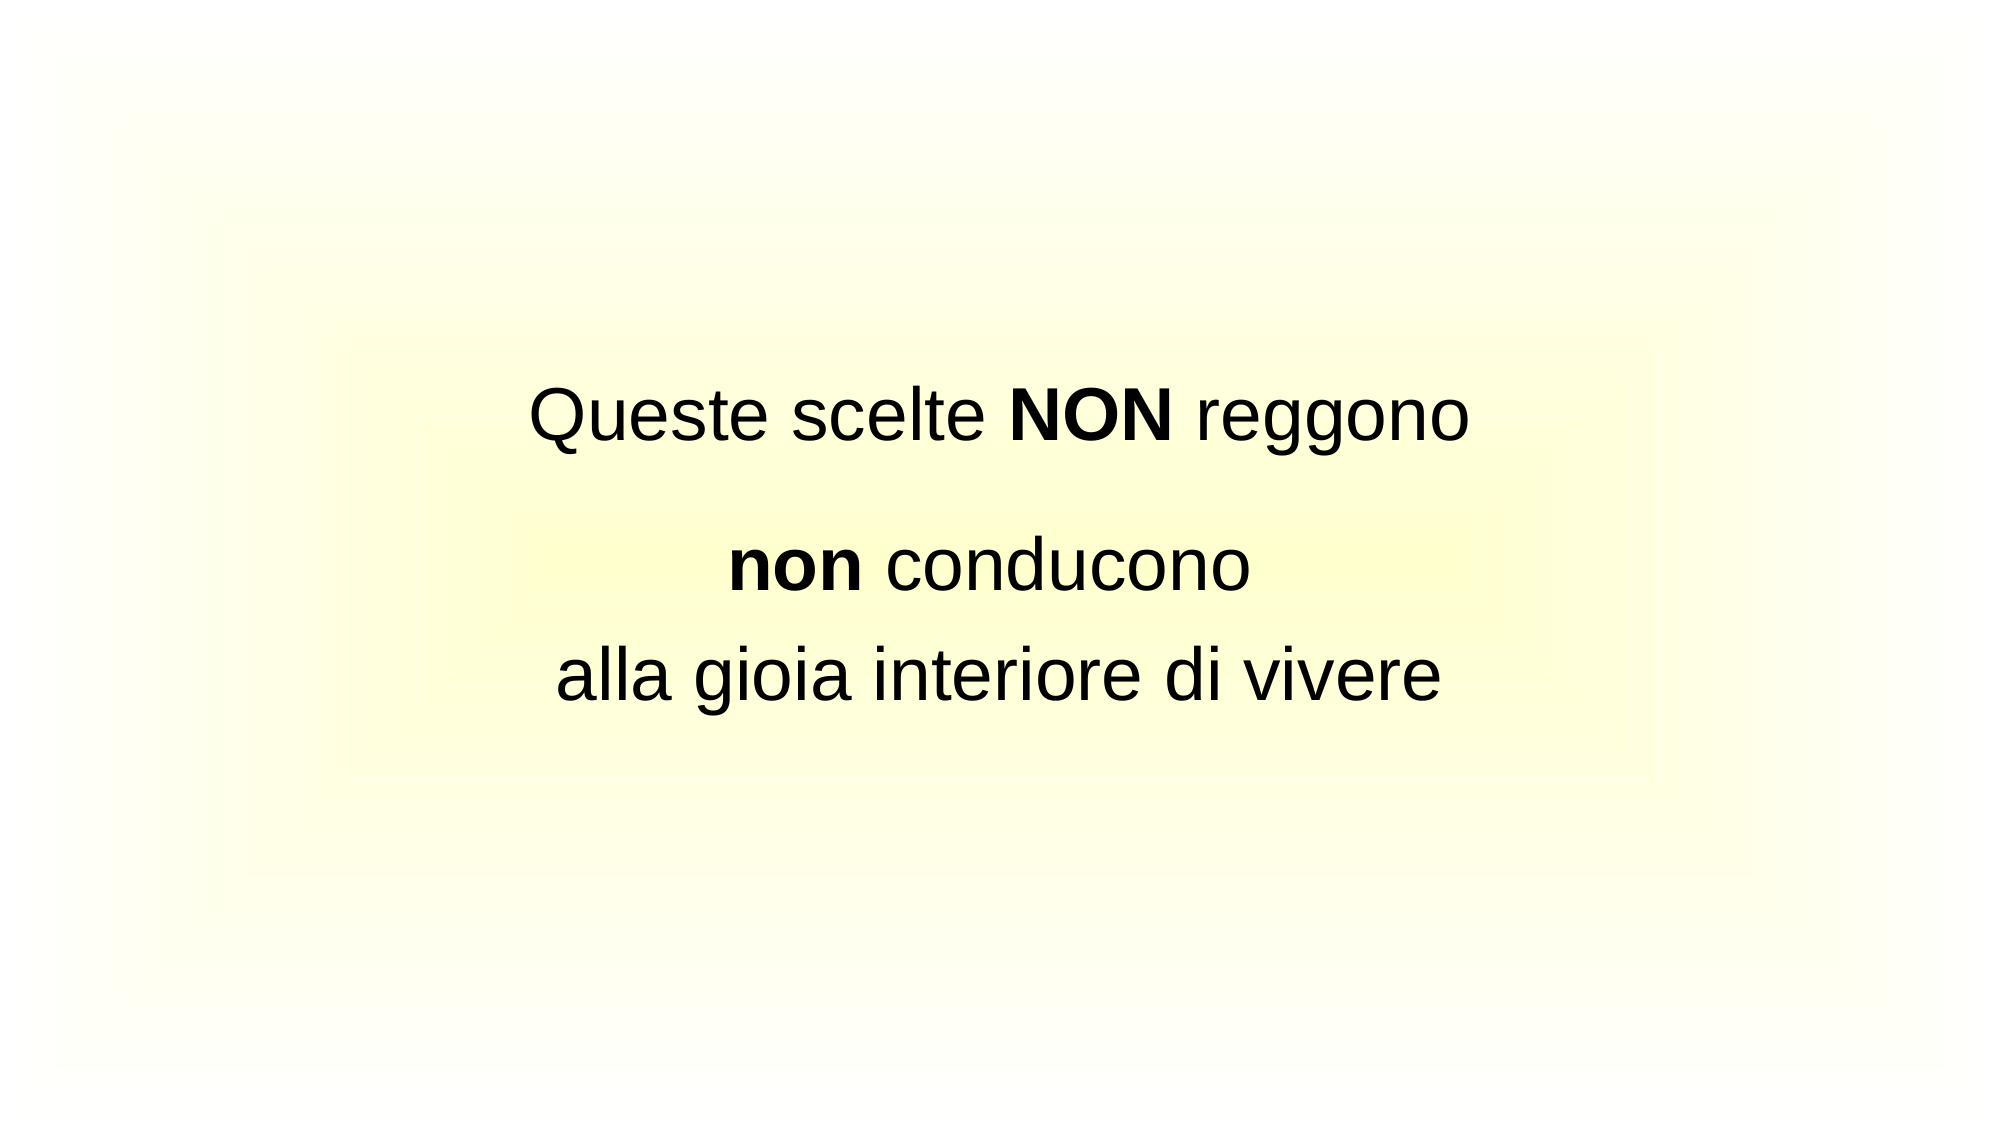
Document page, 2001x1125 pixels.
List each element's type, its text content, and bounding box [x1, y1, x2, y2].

text_box Queste scelte NON reggono non conducono alla gioia interiore di vivere [303, 332, 1697, 793]
